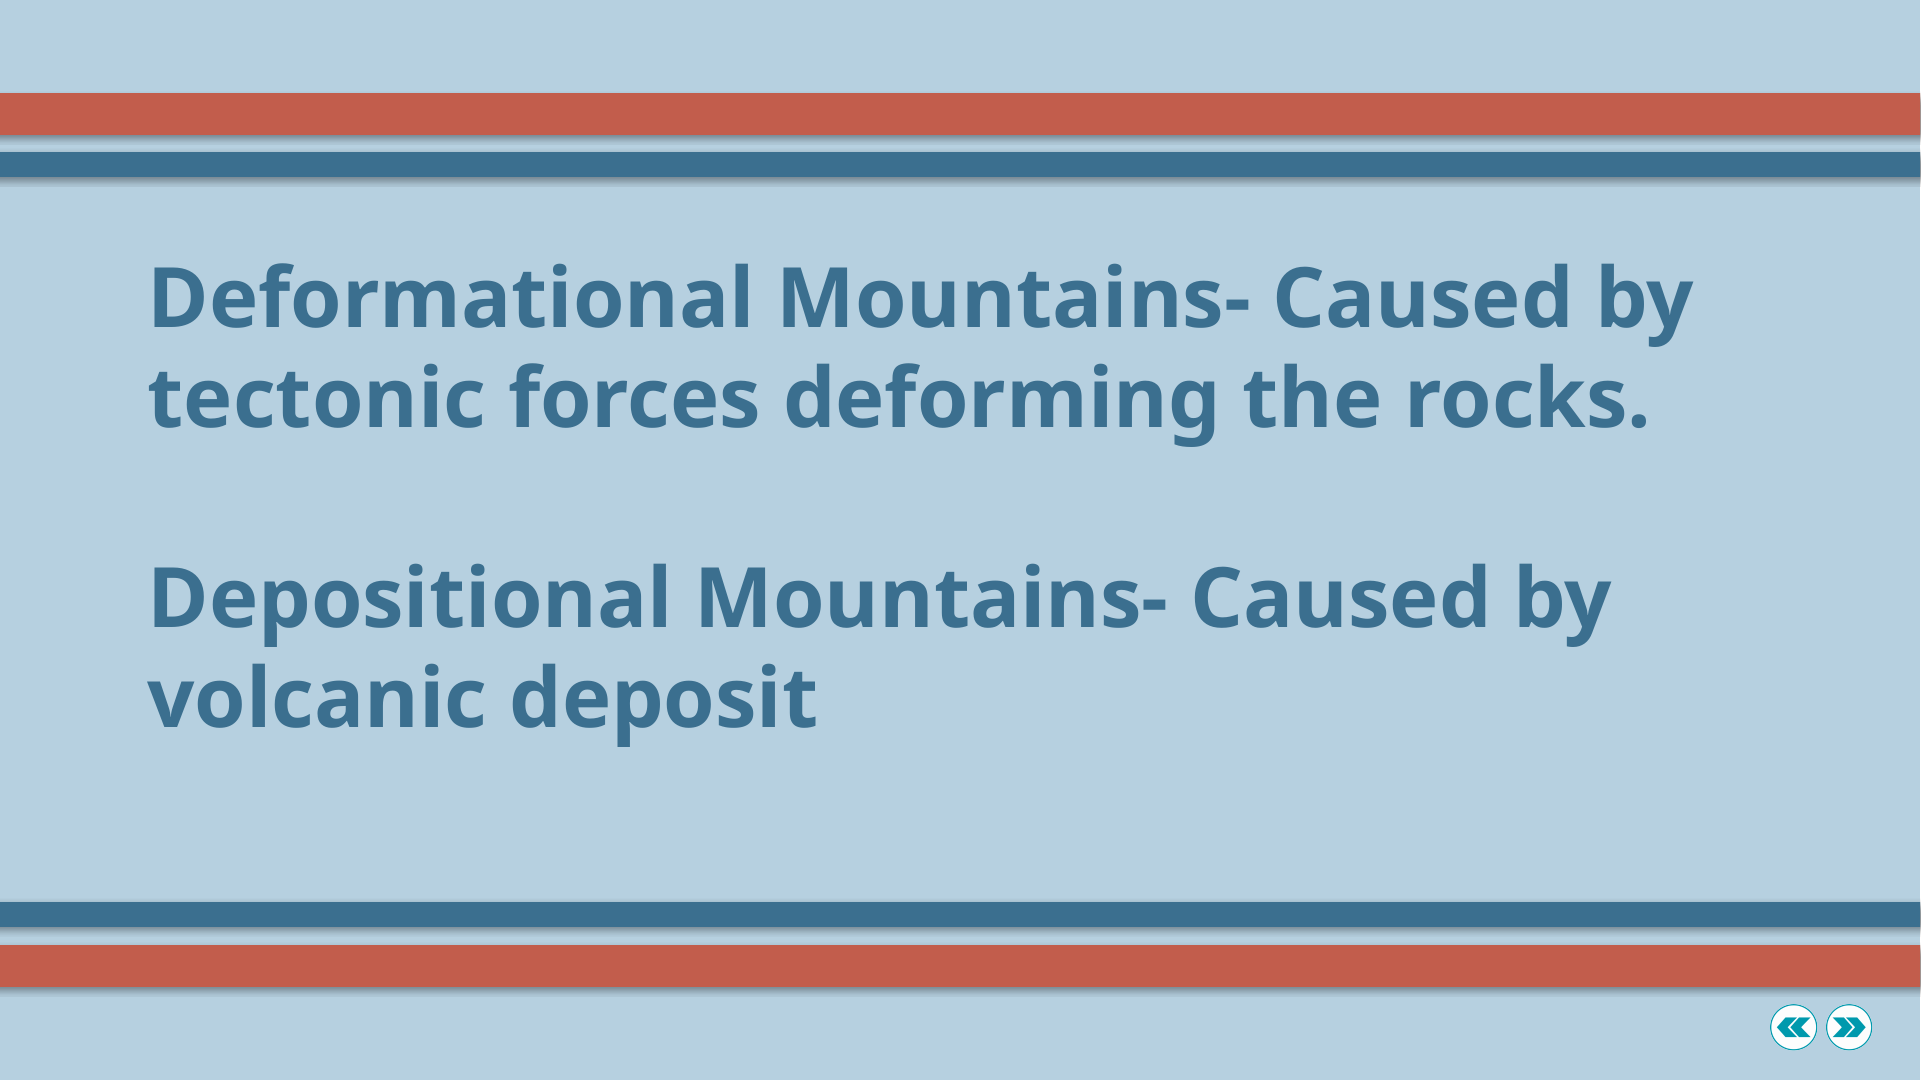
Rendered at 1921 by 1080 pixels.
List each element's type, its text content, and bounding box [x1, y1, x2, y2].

picture [1824, 1002, 1874, 1052]
picture [1768, 1002, 1819, 1052]
text_box Deformational Mountains- Caused by tectonic forces deforming the rocks. Depositional Mountains- Caused by volcanic deposit [133, 237, 1725, 752]
